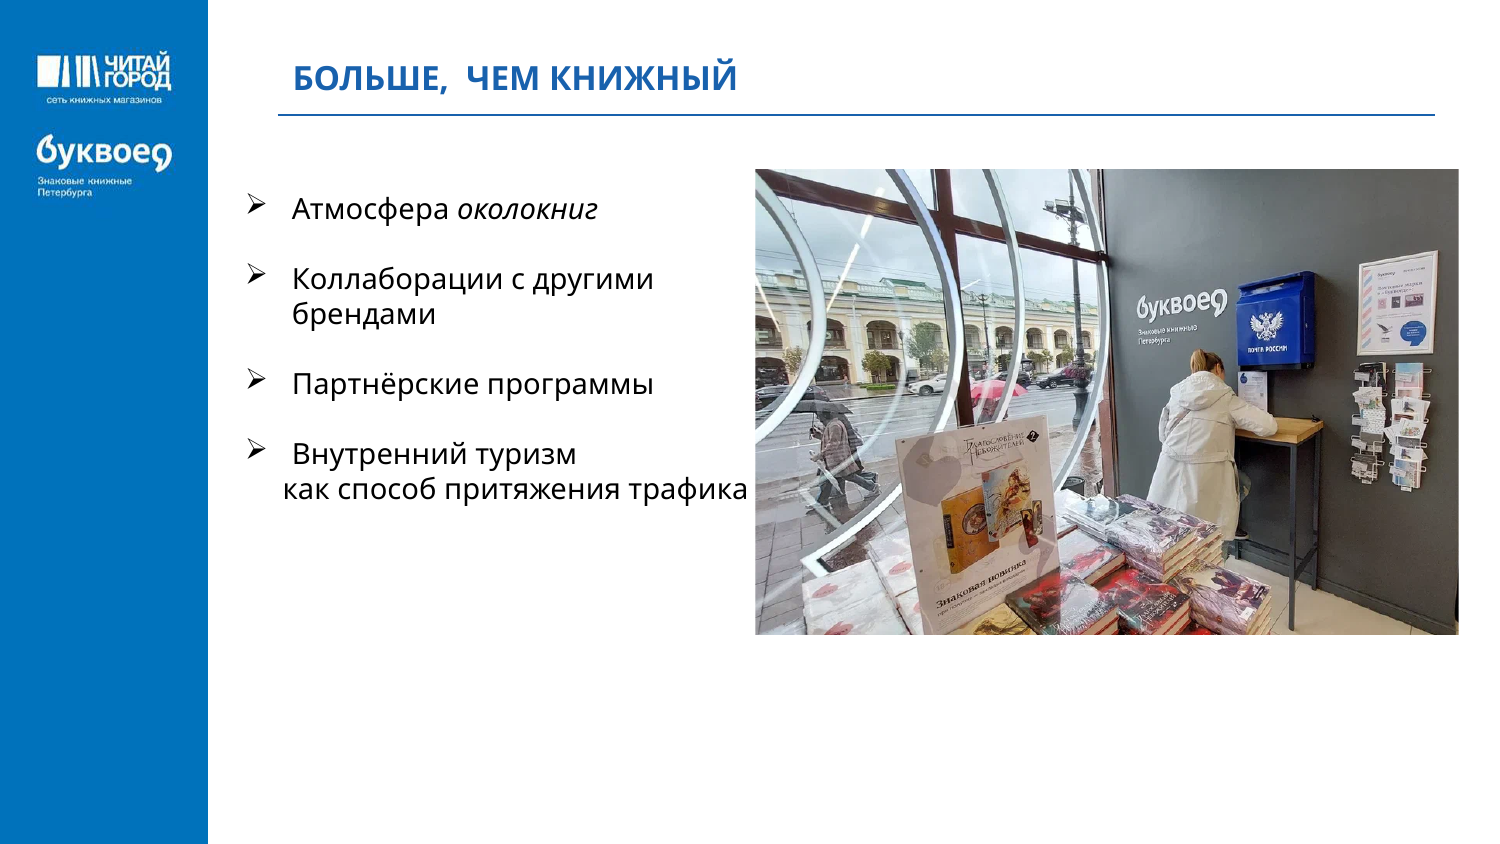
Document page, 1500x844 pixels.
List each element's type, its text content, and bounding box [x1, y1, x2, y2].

picture [0, 0, 209, 844]
picture [755, 169, 1459, 635]
text_box БОЛЬШЕ, ЧЕМ КНИЖНЫЙ [277, 37, 1378, 114]
text_box Атмосфера околокниг Коллаборации с другими брендами Партнёрские программы Внутренний туризм как способ притяжения трафика [230, 183, 750, 513]
